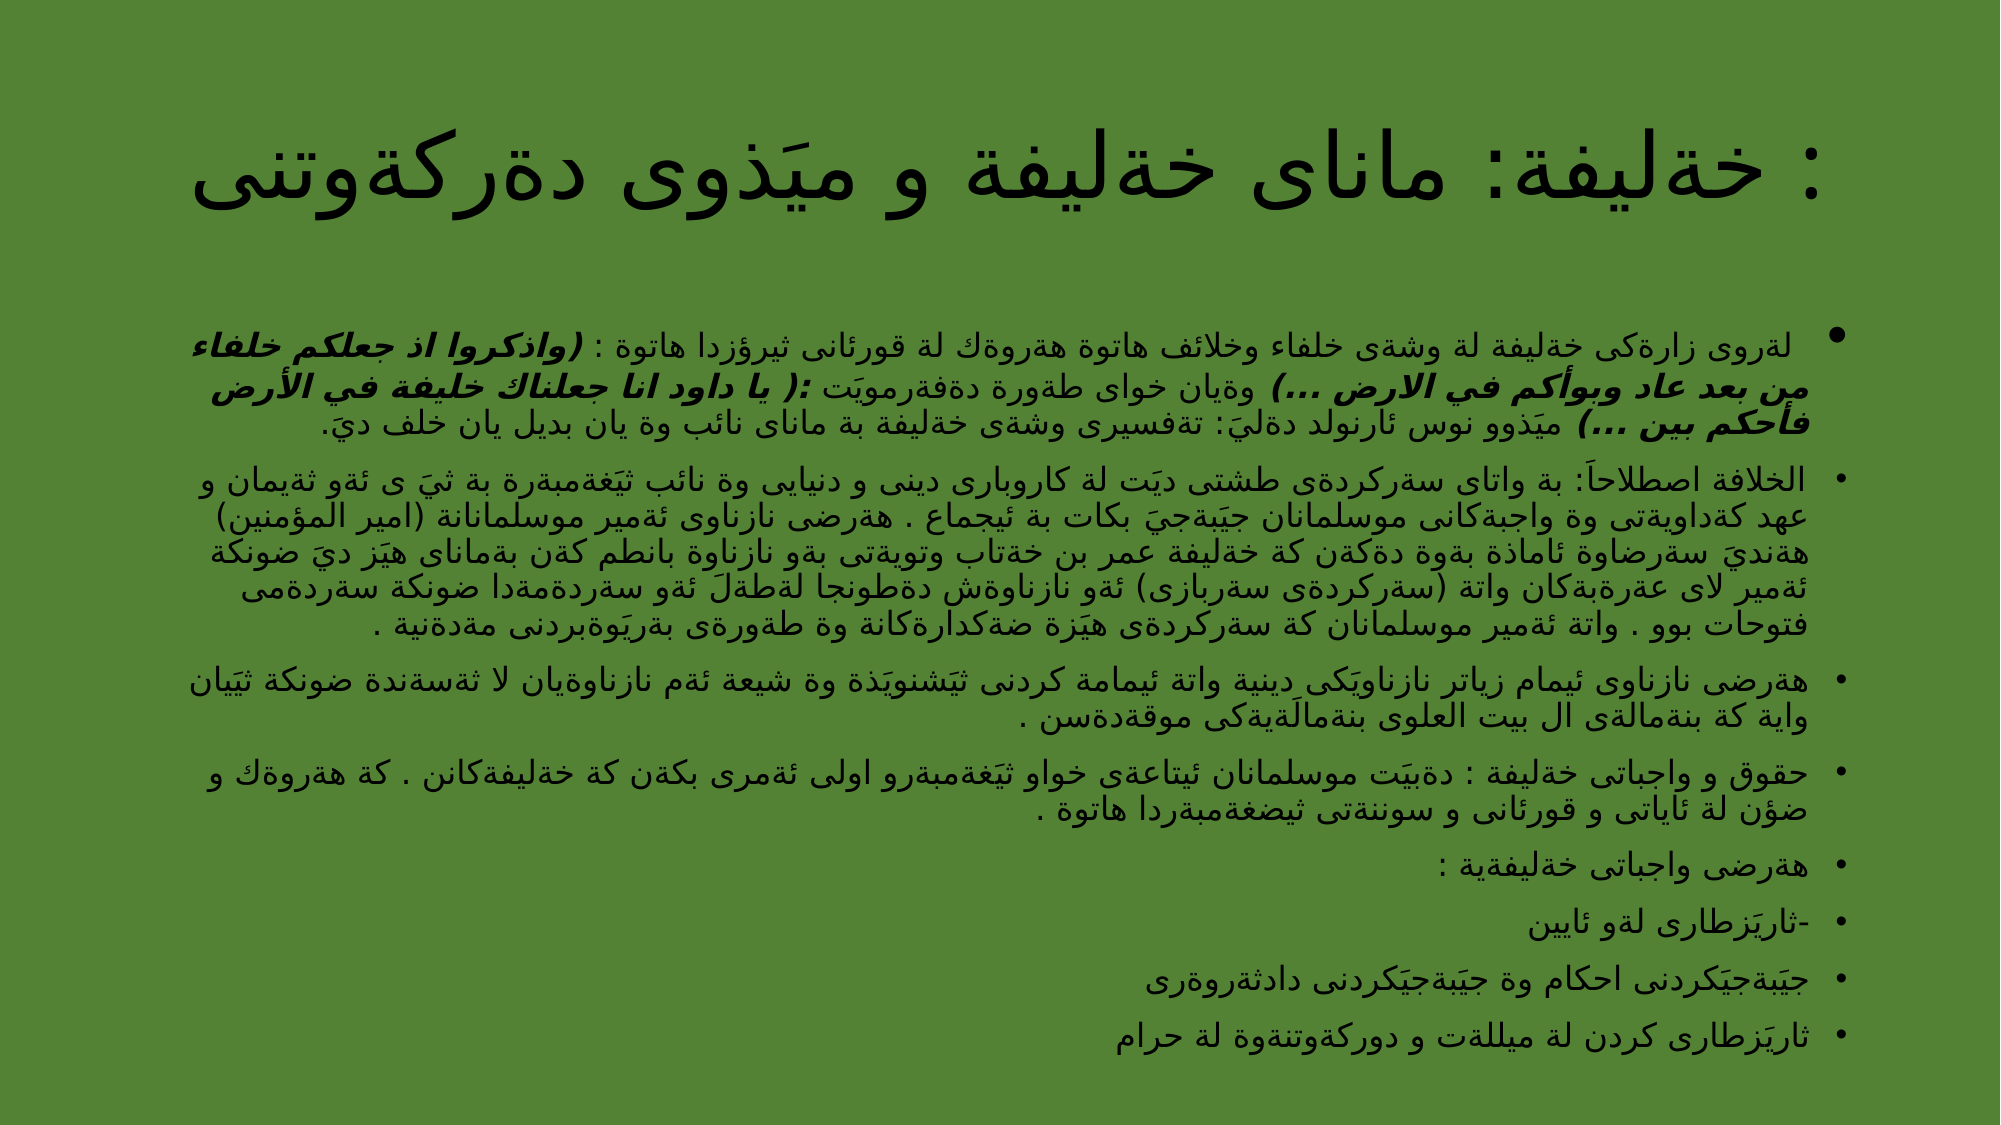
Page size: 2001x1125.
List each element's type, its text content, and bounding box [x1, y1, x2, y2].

list لةروى زارةكى خةليفة لة وشةى خلفاء وخلائف هاتوة هةروةك لة قورئانى ثيرؤزدا هاتوة : (واذكروا اذ جعلكم خلفاء من بعد عاد وبوأكم في الارض ...) وةيان خواى طةورة دةفةرمويَت :( يا داود انا جعلناك خليفة في الأرض فأحكم بين ...) ميَذوو نوس ئارنولد دةليَ: تةفسيرى وشةى خةليفة بة ماناى نائب وة يان بديل يان خلف ديَ. الخلافة اصطلاحاَ: بة واتاى سةركردةى طشتى ديَت لة كاروبارى دينى و دنيايى وة نائب ثيَغةمبةرة بة ثيَ ى ئةو ثةيمان و عهد كةداويةتى وة واجبةكانى موسلمانان جيَبةجيَ بكات بة ئيجماع . هةرضى نازناوى ئةمير موسلمانانة (امير المؤمنين) هةنديَ سةرضاوة ئاماذة بةوة دةكةن كة خةليفة عمر بن خةتاب وتويةتى بةو نازناوة بانطم كةن بةماناى هيَز ديَ ضونكة ئةمير لاى عةرةبةكان واتة (سةركردةى سةربازى) ئةو نازناوةش دةطونجا لةطةلَ ئةو سةردةمةدا ضونكة سةردةمى فتوحات بوو . واتة ئةمير موسلمانان كة سةركردةى هيَزة ضةكدارةكانة وة طةورةى بةريَوةبردنى مةدةنية . هةرضى نازناوى ئيمام زياتر نازناويَكى دينية واتة ئيمامة كردنى ثيَشنويَذة وة شيعة ئةم نازناوةيان لا ثةسةندة ضونكة ثيَيان واية كة بنةمالةى ال بيت العلوى بنةمالَةيةكى موقةدةسن . حقوق و واجباتى خةليفة : دةبيَت موسلمانان ئيتاعةى خواو ثيَغةمبةرو اولى ئةمرى بكةن كة خةليفةكانن . كة هةروةك و ضؤن لة ئاياتى و قورئانى و سوننةتى ثيضغةمبةردا هاتوة . هةرضى واجباتى خةليفةية : -ثاريَزطارى لةو ئايين جيَبةجيَكردنى احكام وة جيَبةجيَكردنى دادثةروةرى ثاريَزطارى كردن لة ميللةت و دوركةوتنةوة لة حرام [137, 299, 1863, 1014]
title خةليفة: ماناى خةليفة و ميَذوى دةركةوتنى : [137, 59, 1863, 278]
